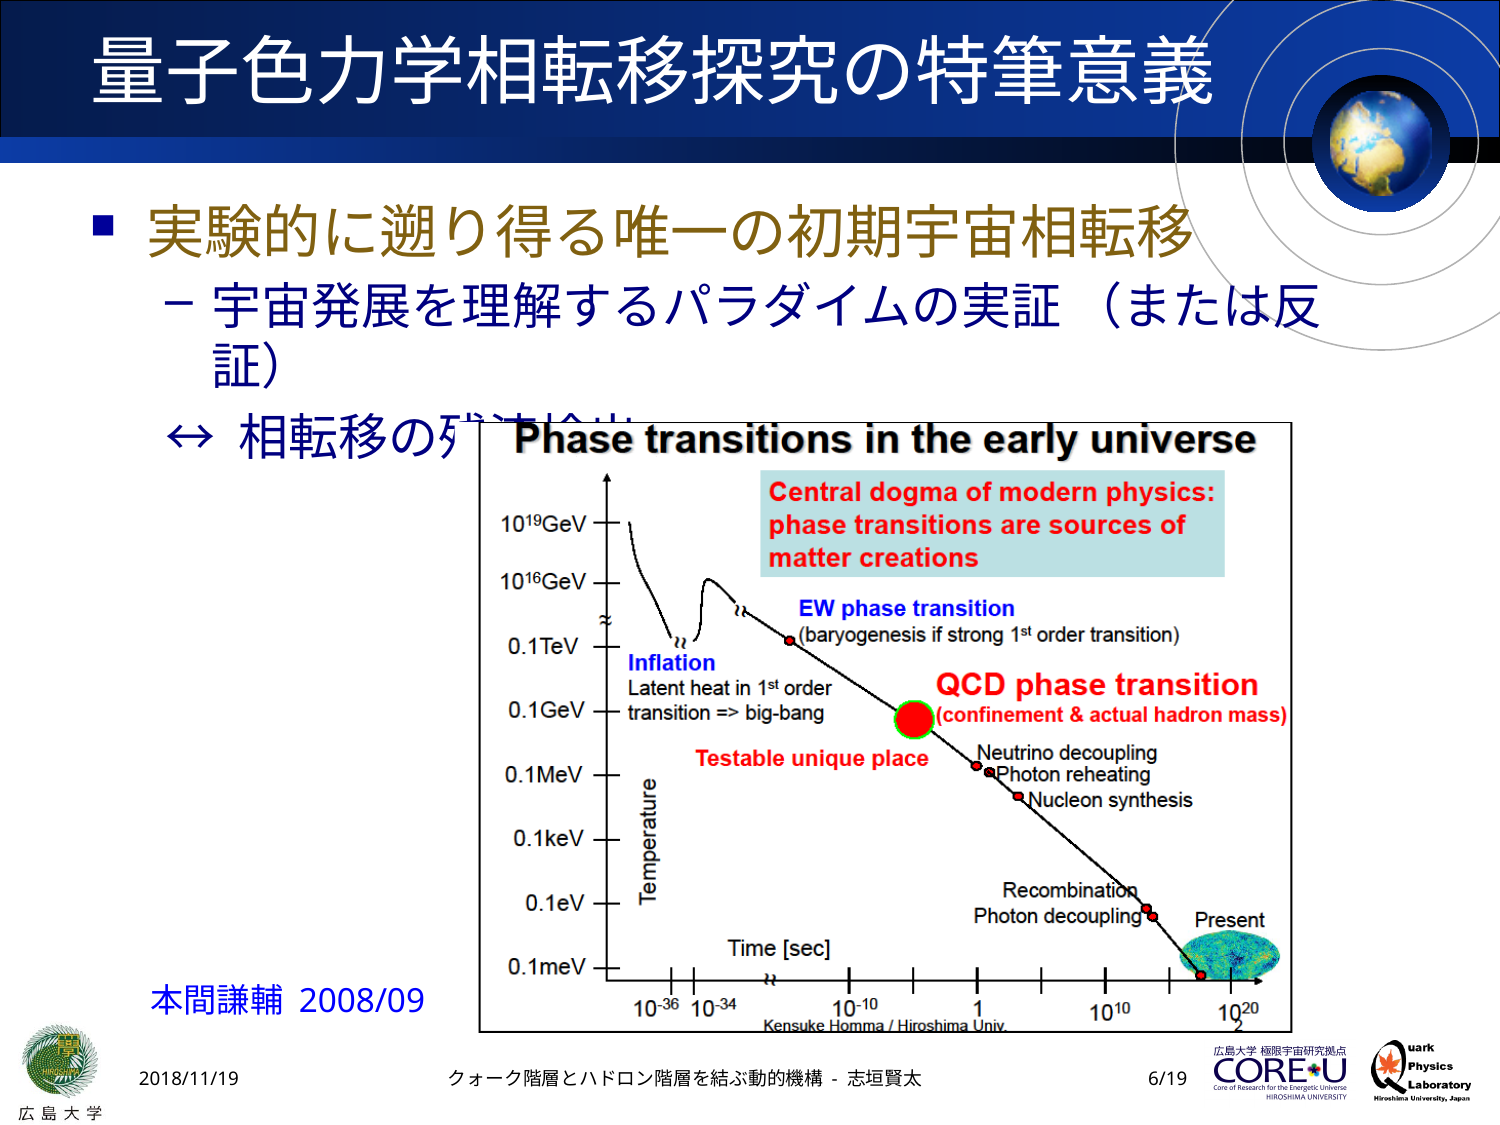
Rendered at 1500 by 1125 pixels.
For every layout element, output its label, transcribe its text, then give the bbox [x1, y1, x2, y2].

title 量子色力学相転移探究の特筆意義 [75, 0, 1317, 138]
picture [1204, 1039, 1356, 1108]
slide_number 5/19 [1096, 1058, 1203, 1095]
picture [8, 1021, 111, 1124]
footer クォーク階層とハドロン階層を結ぶ動的機構 - 志垣賢太 [277, 1058, 1093, 1095]
list 実験的に遡り得る唯一の初期宇宙相転移 宇宙発展を理解するパラダイムの実証 （または反証） ↔ 相転移の残渣検出 [75, 187, 1424, 1036]
picture [1330, 91, 1432, 196]
picture [1371, 1040, 1471, 1102]
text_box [454, 422, 1318, 1033]
text_box 本間謙輔 2008/09 [135, 971, 449, 1027]
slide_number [123, 1058, 277, 1095]
